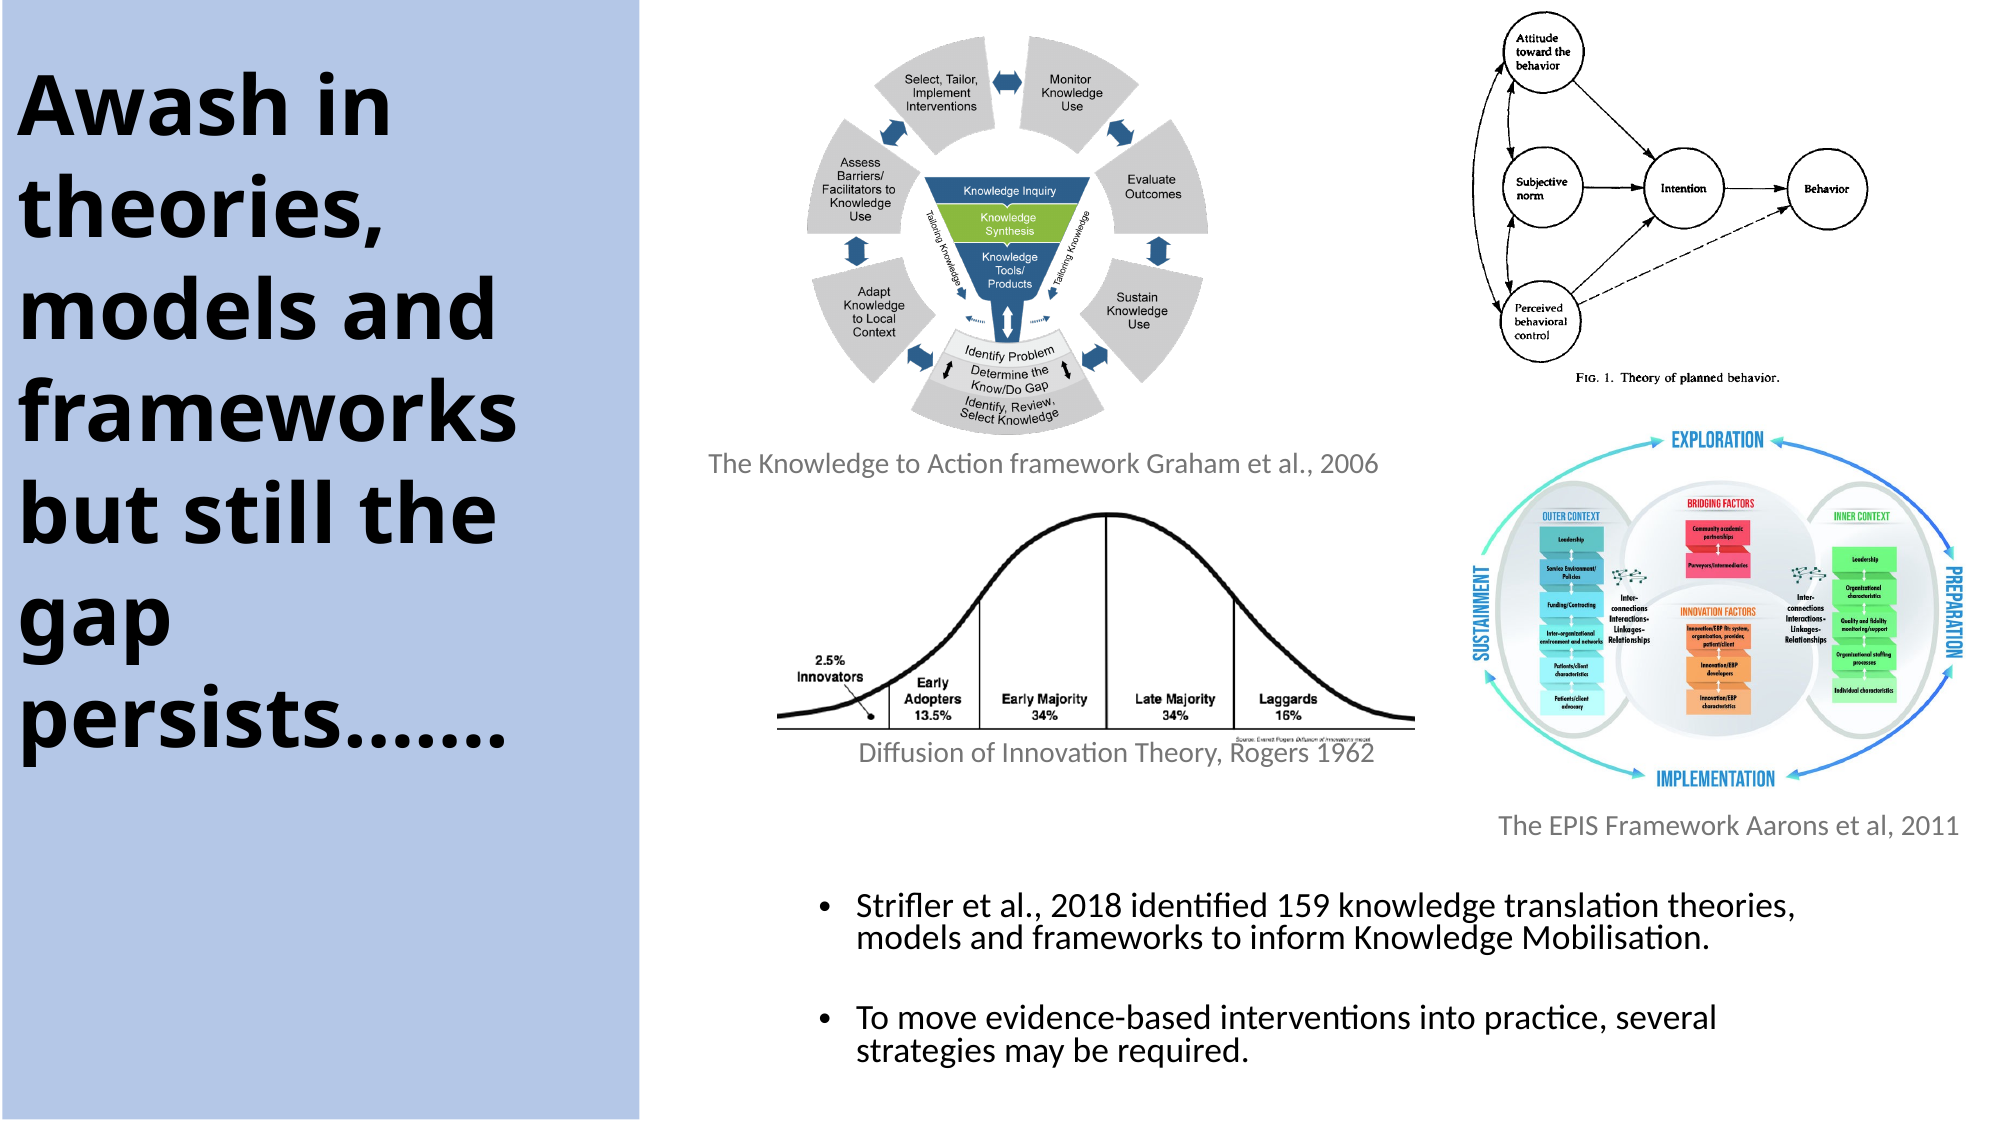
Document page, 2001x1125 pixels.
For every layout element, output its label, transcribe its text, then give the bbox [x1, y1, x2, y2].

text_box The Knowledge to Action framework Graham et al., 2006 [693, 437, 1404, 488]
text_box Awash in theories, models and frameworks but still the gap persists……. [2, 0, 640, 1120]
picture [801, 31, 1212, 439]
text_box The EPIS Framework Aarons et al, 2011 [1483, 798, 2000, 849]
text_box Diffusion of Innovation Theory, Rogers 1962 [843, 725, 1446, 776]
picture [1446, 407, 1987, 813]
picture [1435, 0, 1890, 396]
text_box Strifler et al., 2018 identified 159 knowledge translation theories, models and frameworks to inform Knowledge Mobilisation. To move evidence-based interventions into practice, several strategies may be required. [794, 863, 1858, 1125]
picture [777, 508, 1415, 744]
